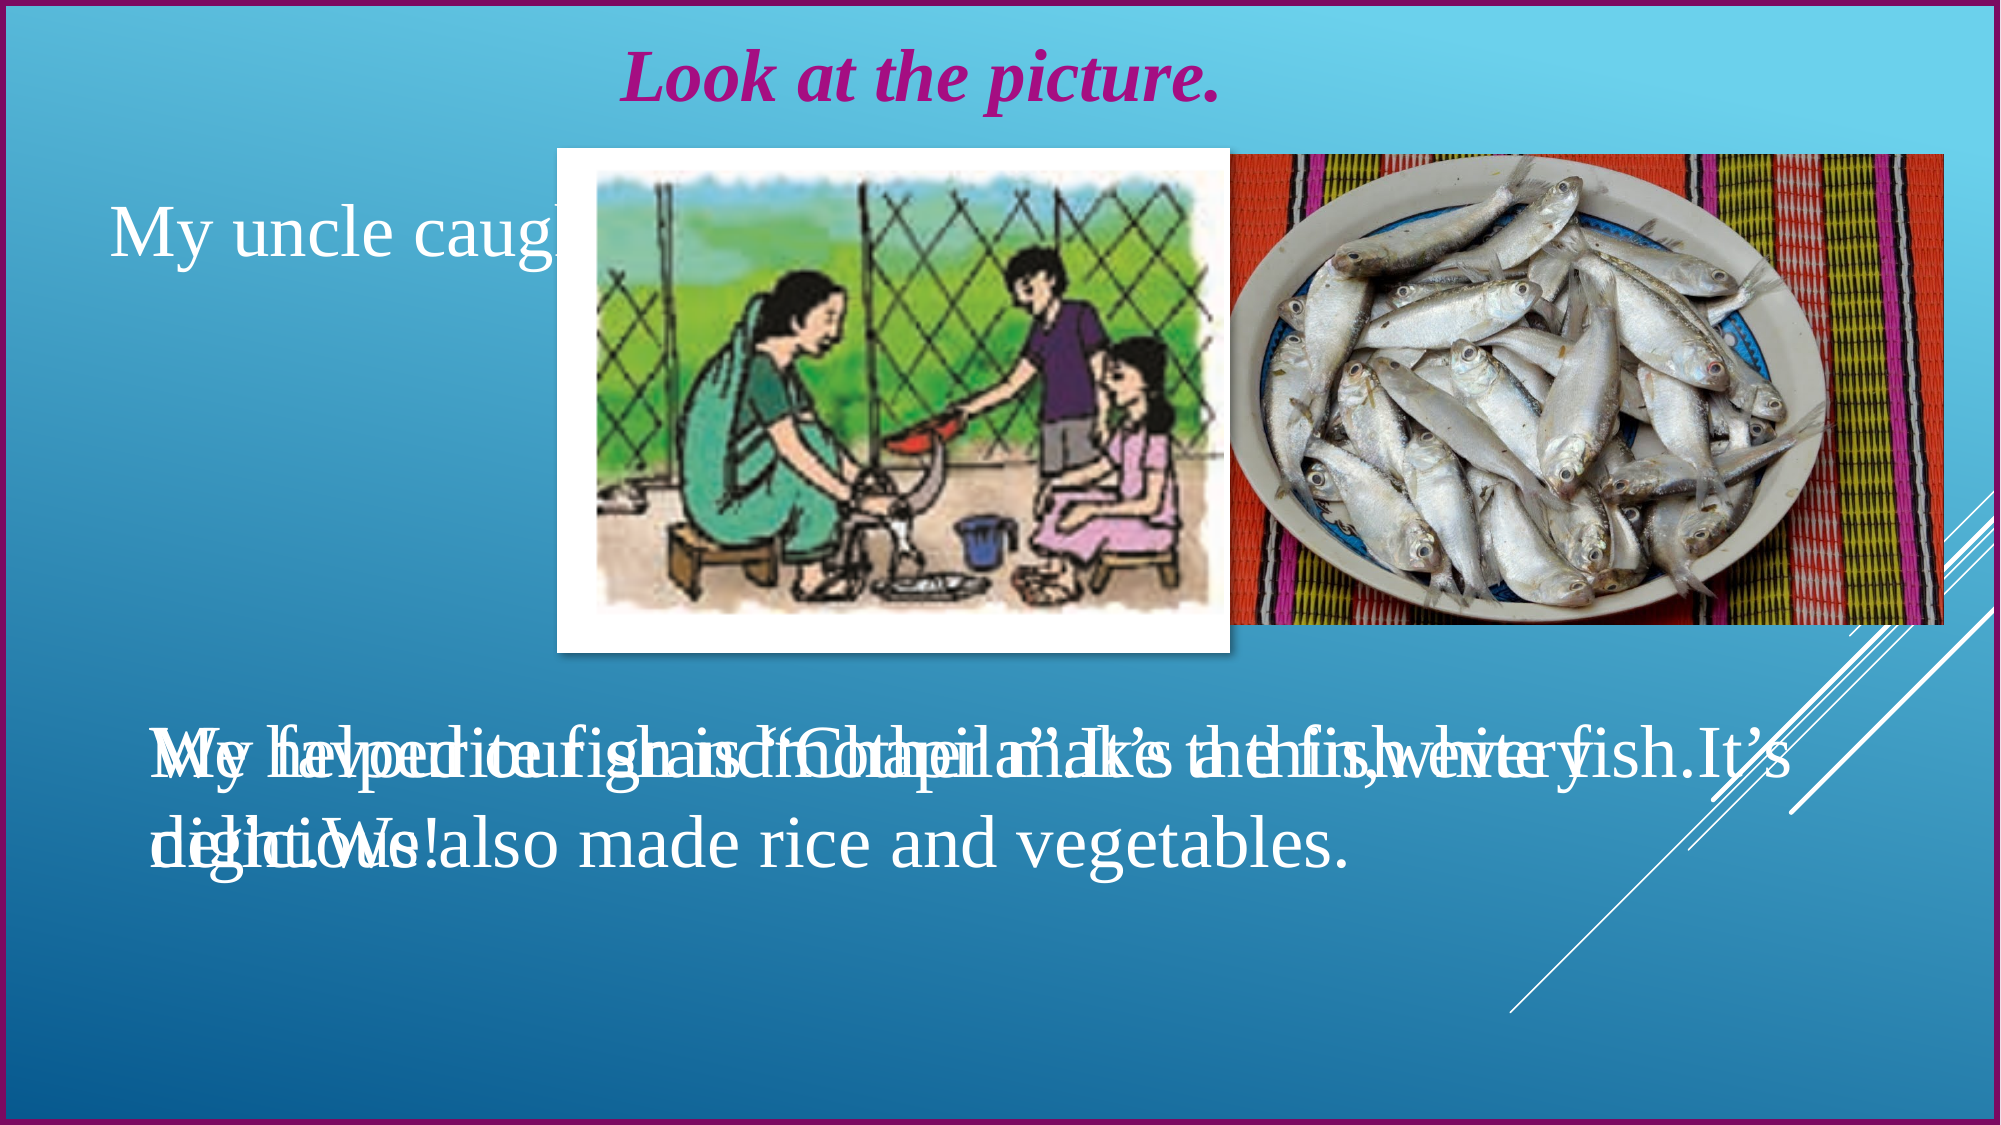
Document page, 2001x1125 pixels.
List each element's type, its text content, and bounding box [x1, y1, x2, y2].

picture [562, 153, 1944, 647]
text_box My uncle caught a lot of fish. [94, 173, 555, 279]
text_box We helped our grandmother make the fish every night.We also made rice and vegetables. [135, 694, 1868, 890]
text_box Look at the picture. [605, 19, 1266, 124]
